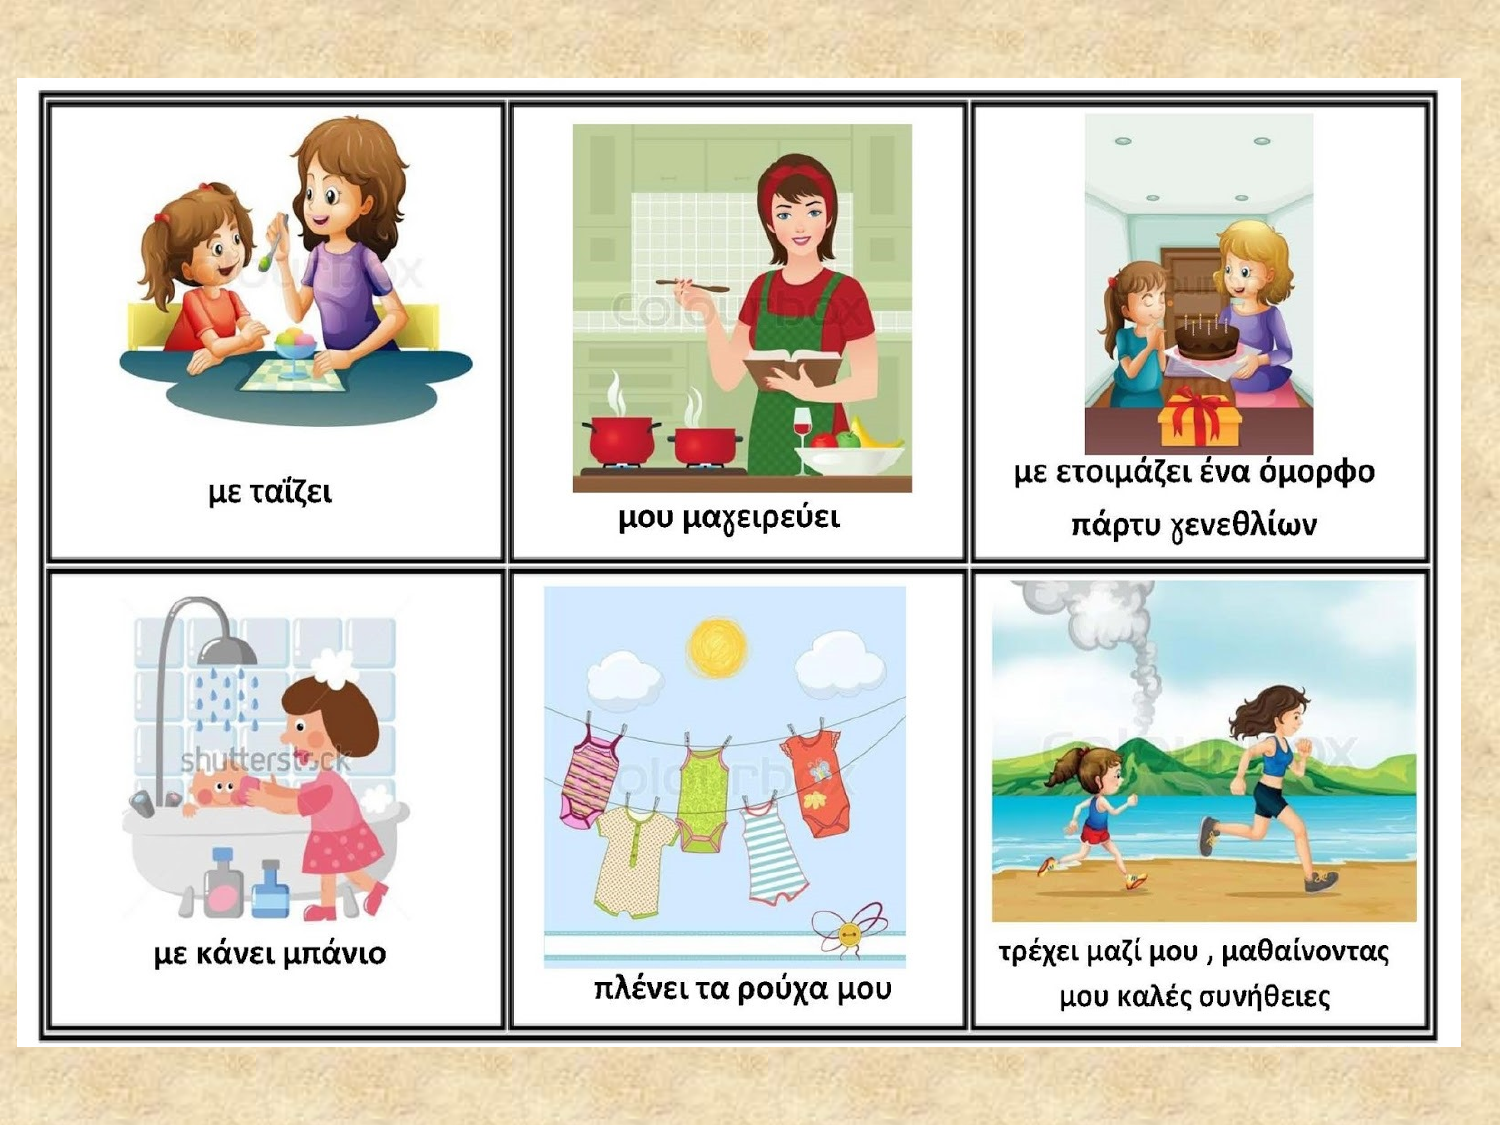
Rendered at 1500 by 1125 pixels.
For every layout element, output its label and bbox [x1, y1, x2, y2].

list [17, 77, 1461, 1047]
picture [0, 0, 1500, 1125]
